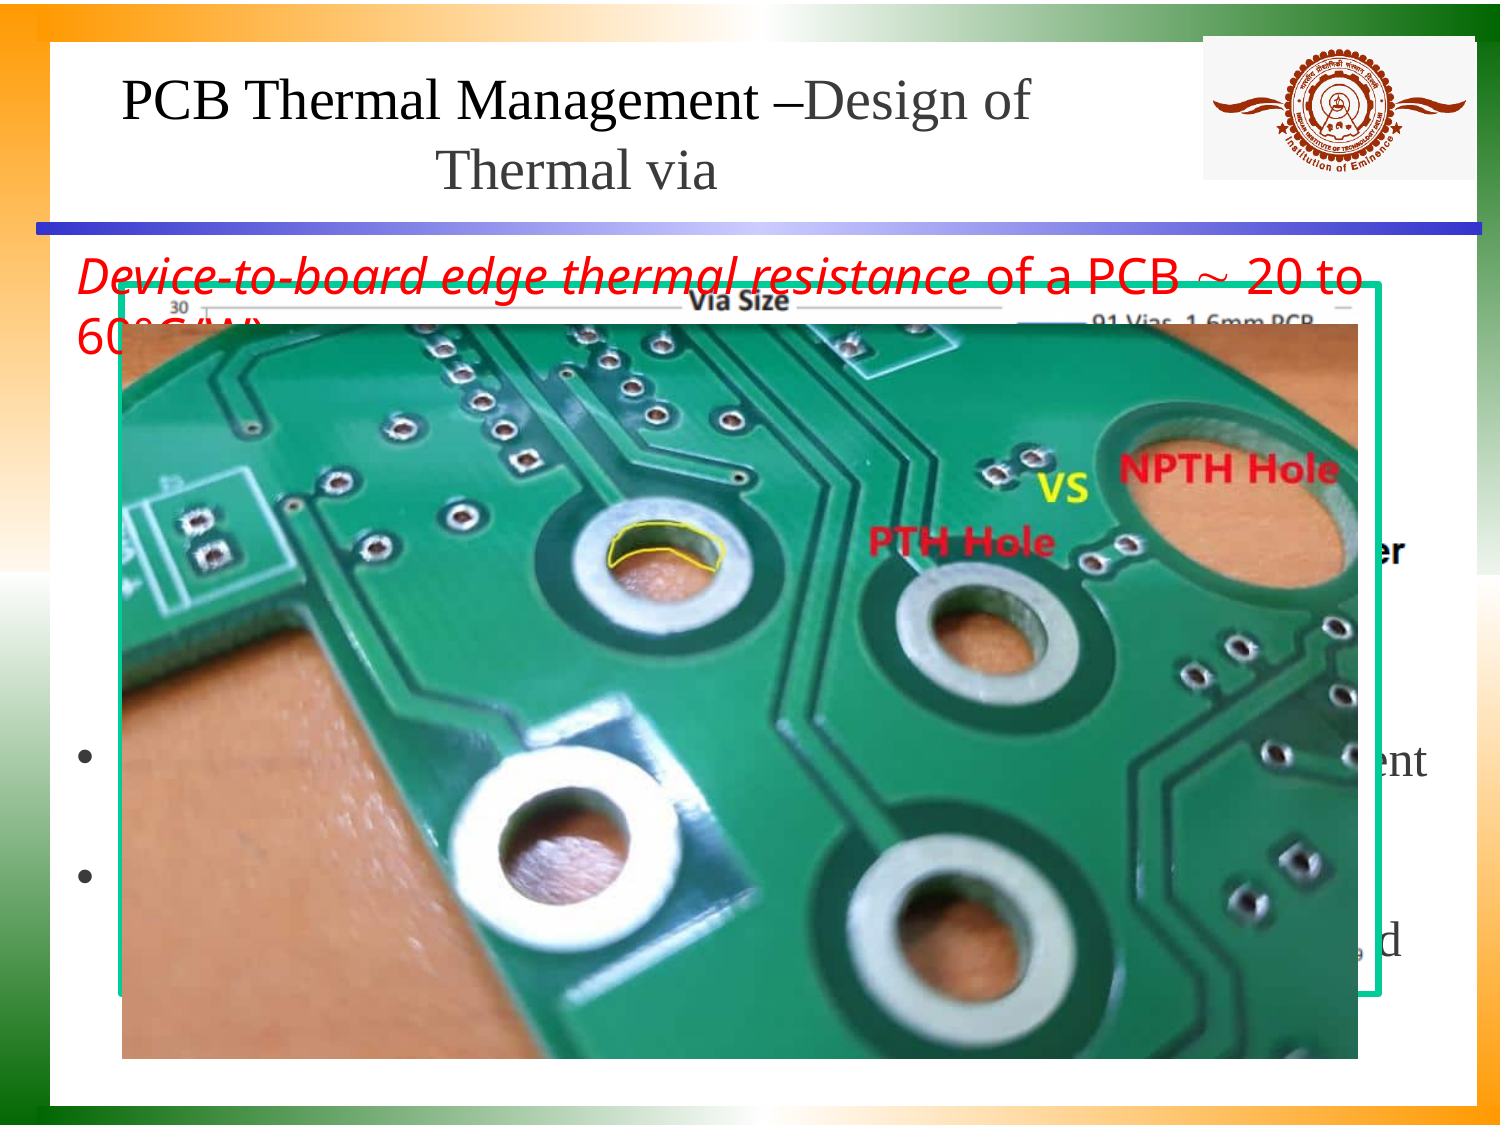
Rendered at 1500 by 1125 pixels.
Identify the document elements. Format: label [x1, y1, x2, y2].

text_box [0, 3, 1500, 1125]
picture [122, 287, 1376, 1059]
